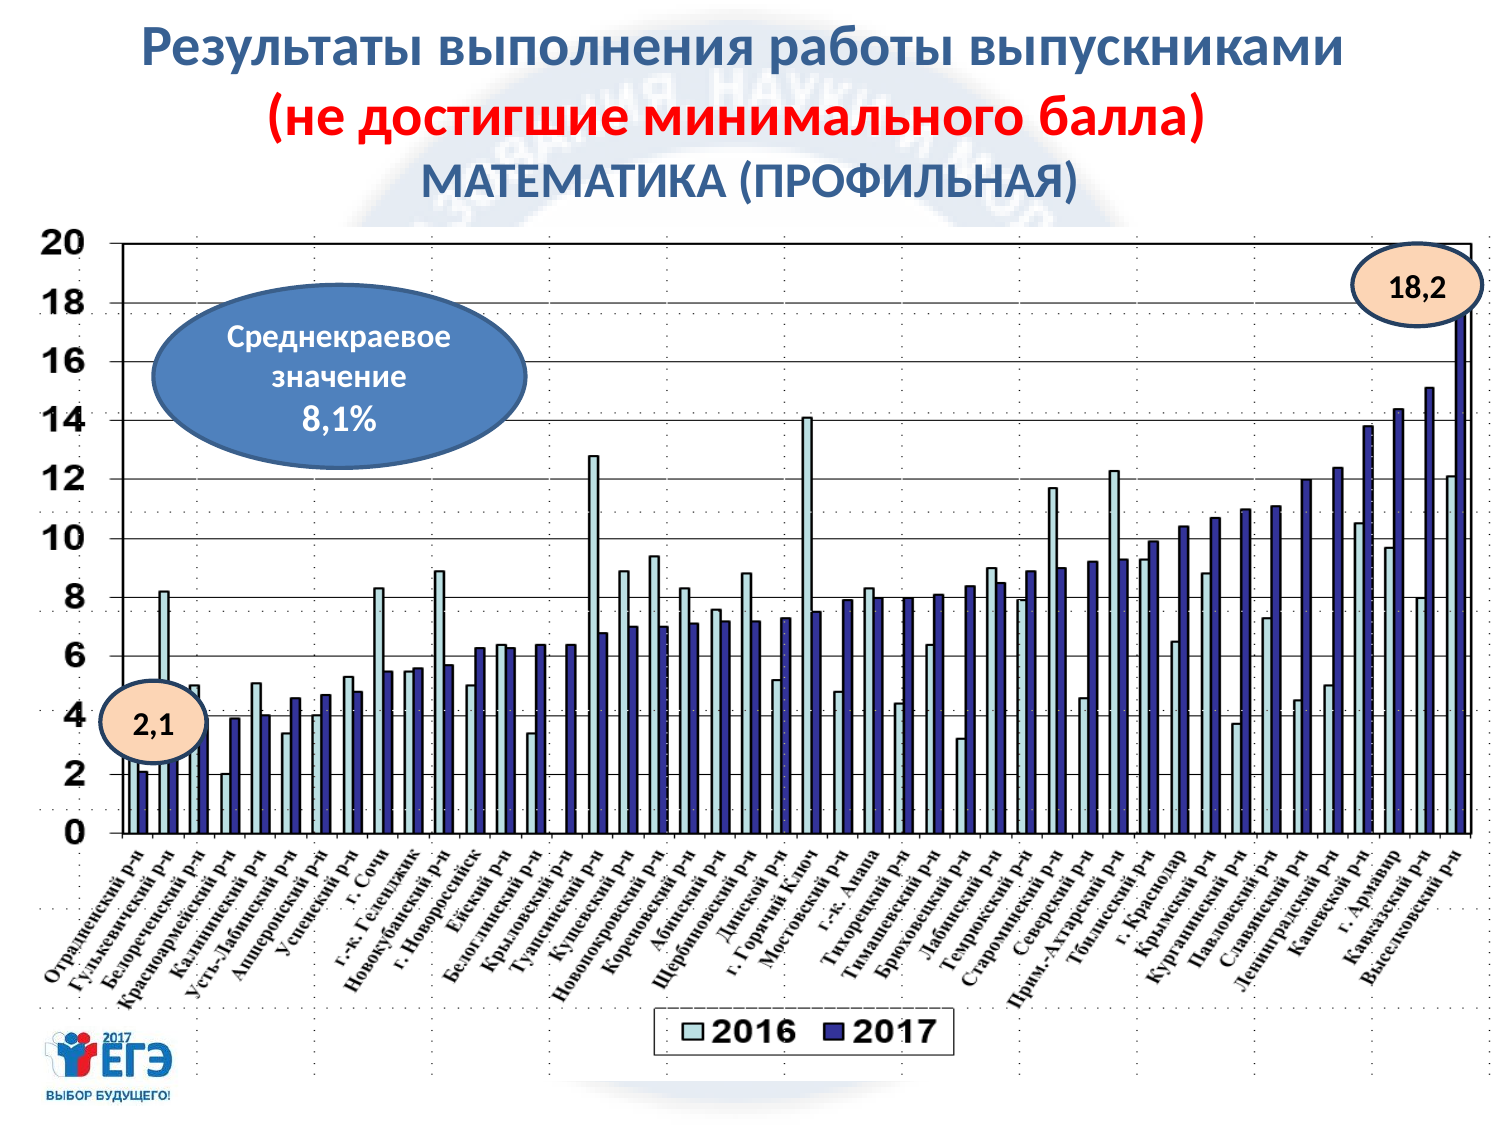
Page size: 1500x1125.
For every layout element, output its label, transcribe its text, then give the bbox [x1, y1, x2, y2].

text_box Результаты выполнения работы выпускниками (не достигшие минимального балла) МАТЕМАТИКА (ПРОФИЛЬНАЯ) [0, 0, 1500, 215]
picture [29, 226, 1500, 1106]
